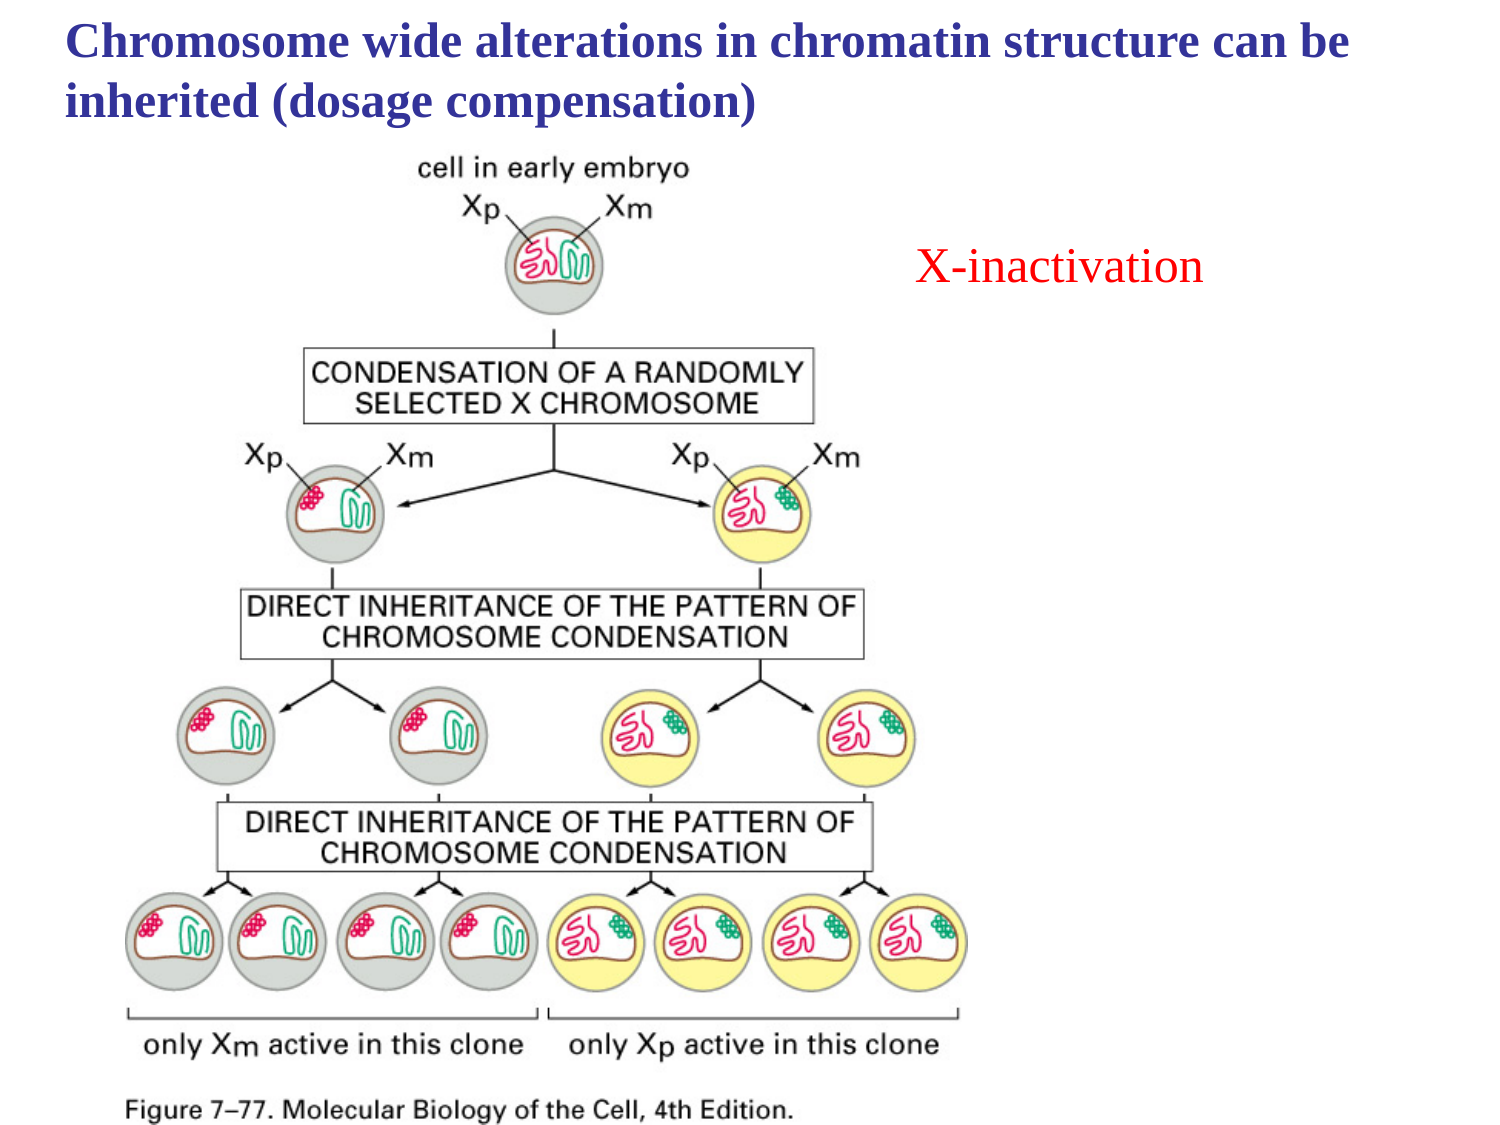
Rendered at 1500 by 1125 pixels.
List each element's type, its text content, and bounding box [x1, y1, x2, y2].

text_box Chromosome wide alterations in chromatin structure can be inherited (dosage compensation) [50, 0, 1438, 135]
picture [124, 149, 969, 1125]
text_box X-inactivation [973, 224, 1388, 300]
